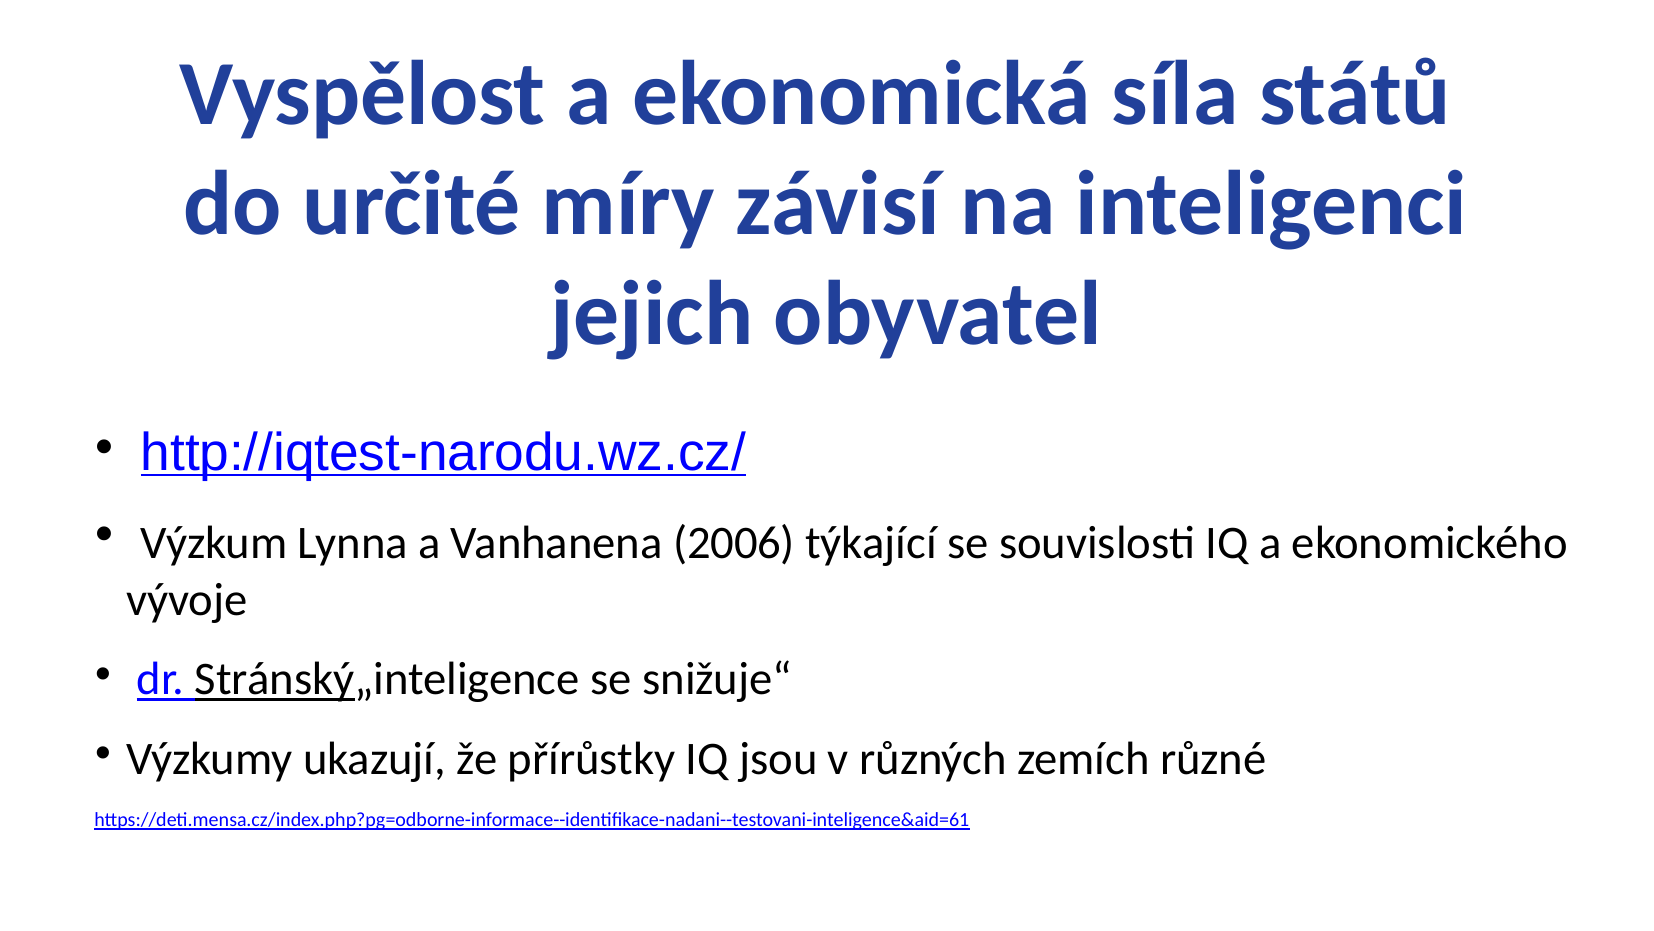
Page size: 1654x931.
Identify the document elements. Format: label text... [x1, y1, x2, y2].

text_box http://iqtest-narodu.wz.cz/ Výzkum Lynna a Vanhanena (2006) týkající se souvislosti IQ a ekonomického vývoje dr. Stránský„inteligence se snižuje“ Výzkumy ukazují, že přírůstky IQ jsou v různých zemích různé https://deti.mensa.cz/index.php?pg=odborne-informace--identifikace-nadani--testovani-inteligence&aid=61 [94, 417, 1590, 831]
text_box Vyspělost a ekonomická síla států do určité míry závisí na inteligenci jejich obyvatel [82, 37, 1571, 359]
